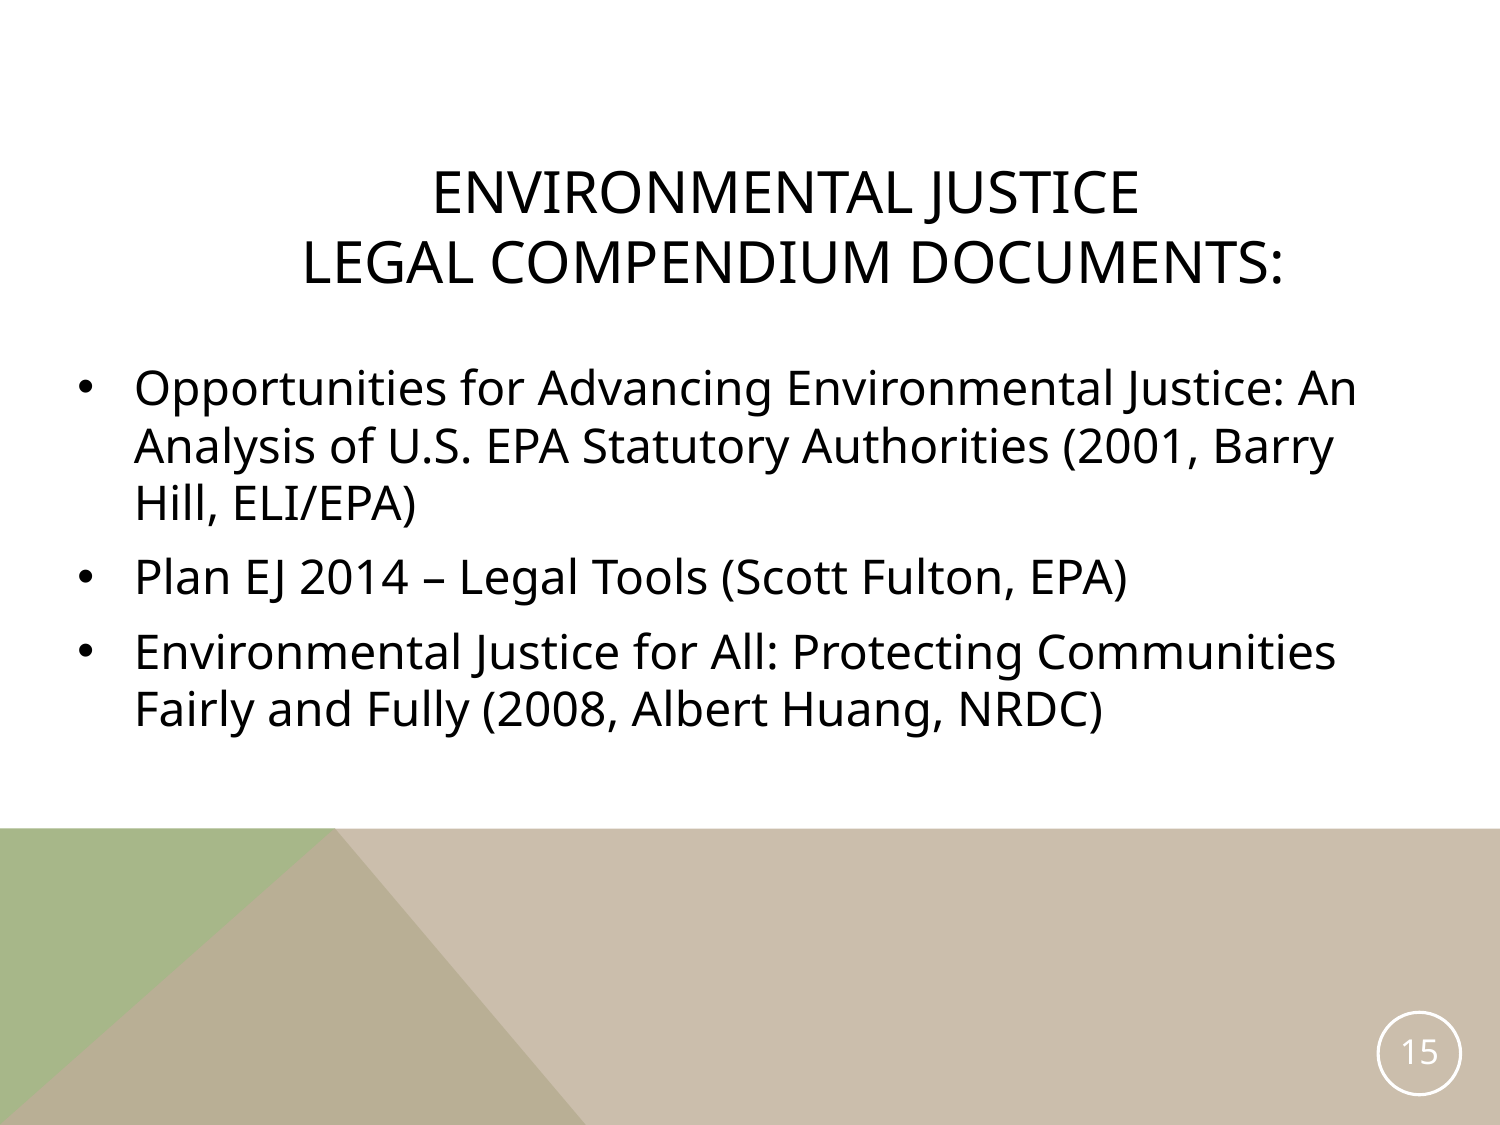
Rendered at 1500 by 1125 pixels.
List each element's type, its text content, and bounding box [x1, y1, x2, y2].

list Opportunities for Advancing Environmental Justice: An Analysis of U.S. EPA Statutory Authorities (2001, Barry Hill, ELI/EPA) Plan EJ 2014 – Legal Tools (Scott Fulton, EPA) Environmental Justice for All: Protecting Communities Fairly and Fully (2008, Albert Huang, NRDC) [62, 350, 1425, 800]
title Environmental Justice legal compendium Documents: [137, 149, 1450, 300]
slide_number 15 [1376, 1010, 1463, 1097]
